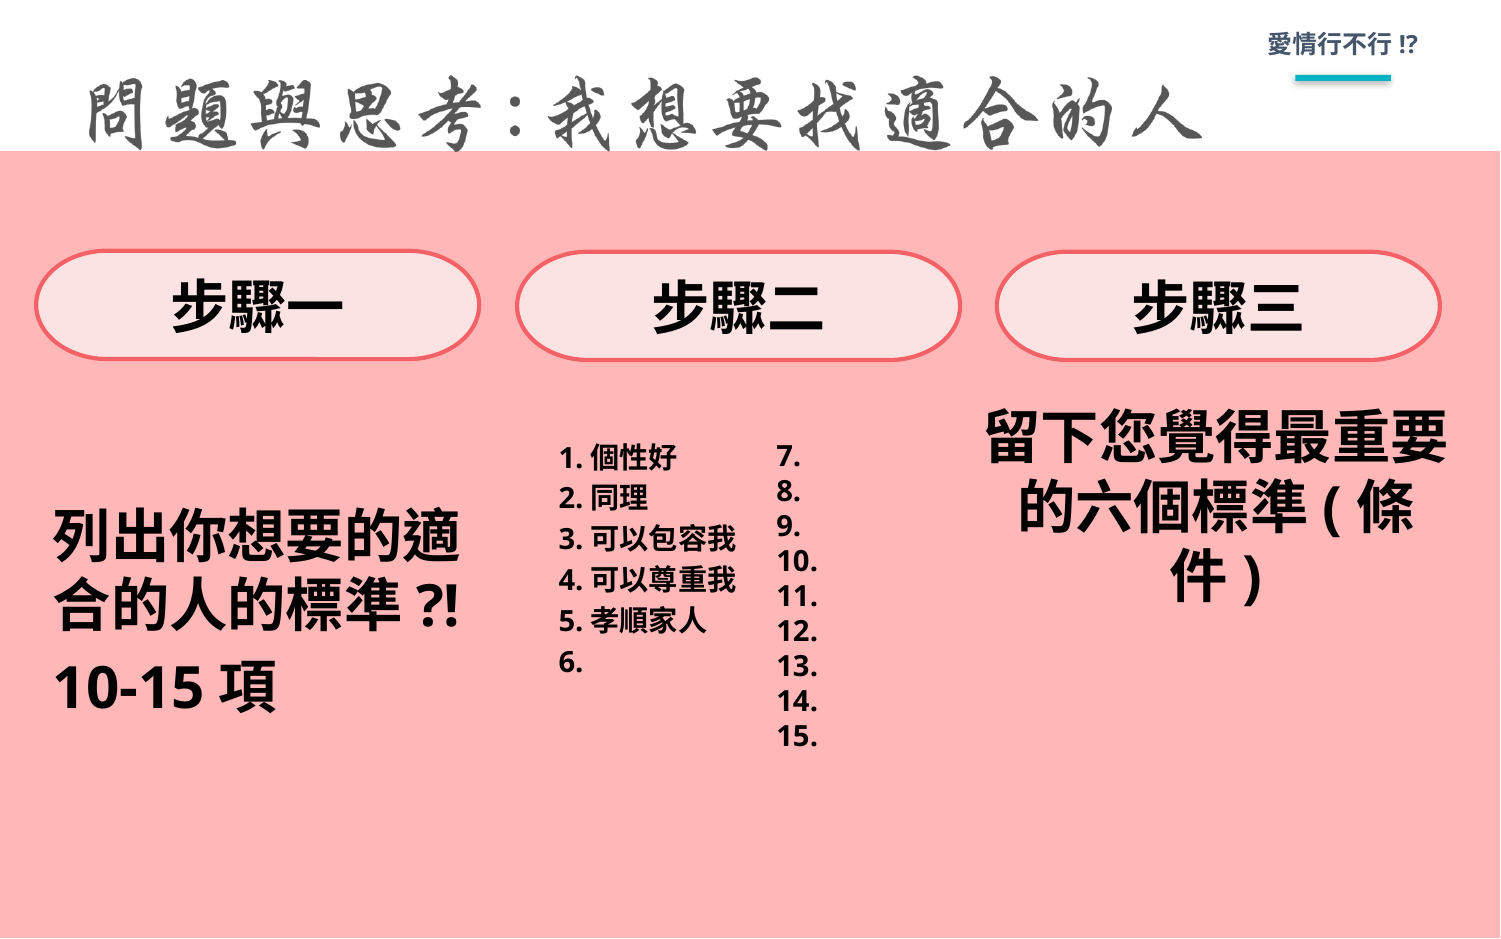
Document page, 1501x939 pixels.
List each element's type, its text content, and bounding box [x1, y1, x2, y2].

text_box [1295, 74, 1392, 82]
picture [0, 75, 1501, 938]
text_box 愛情行不行!? [1250, 13, 1437, 67]
